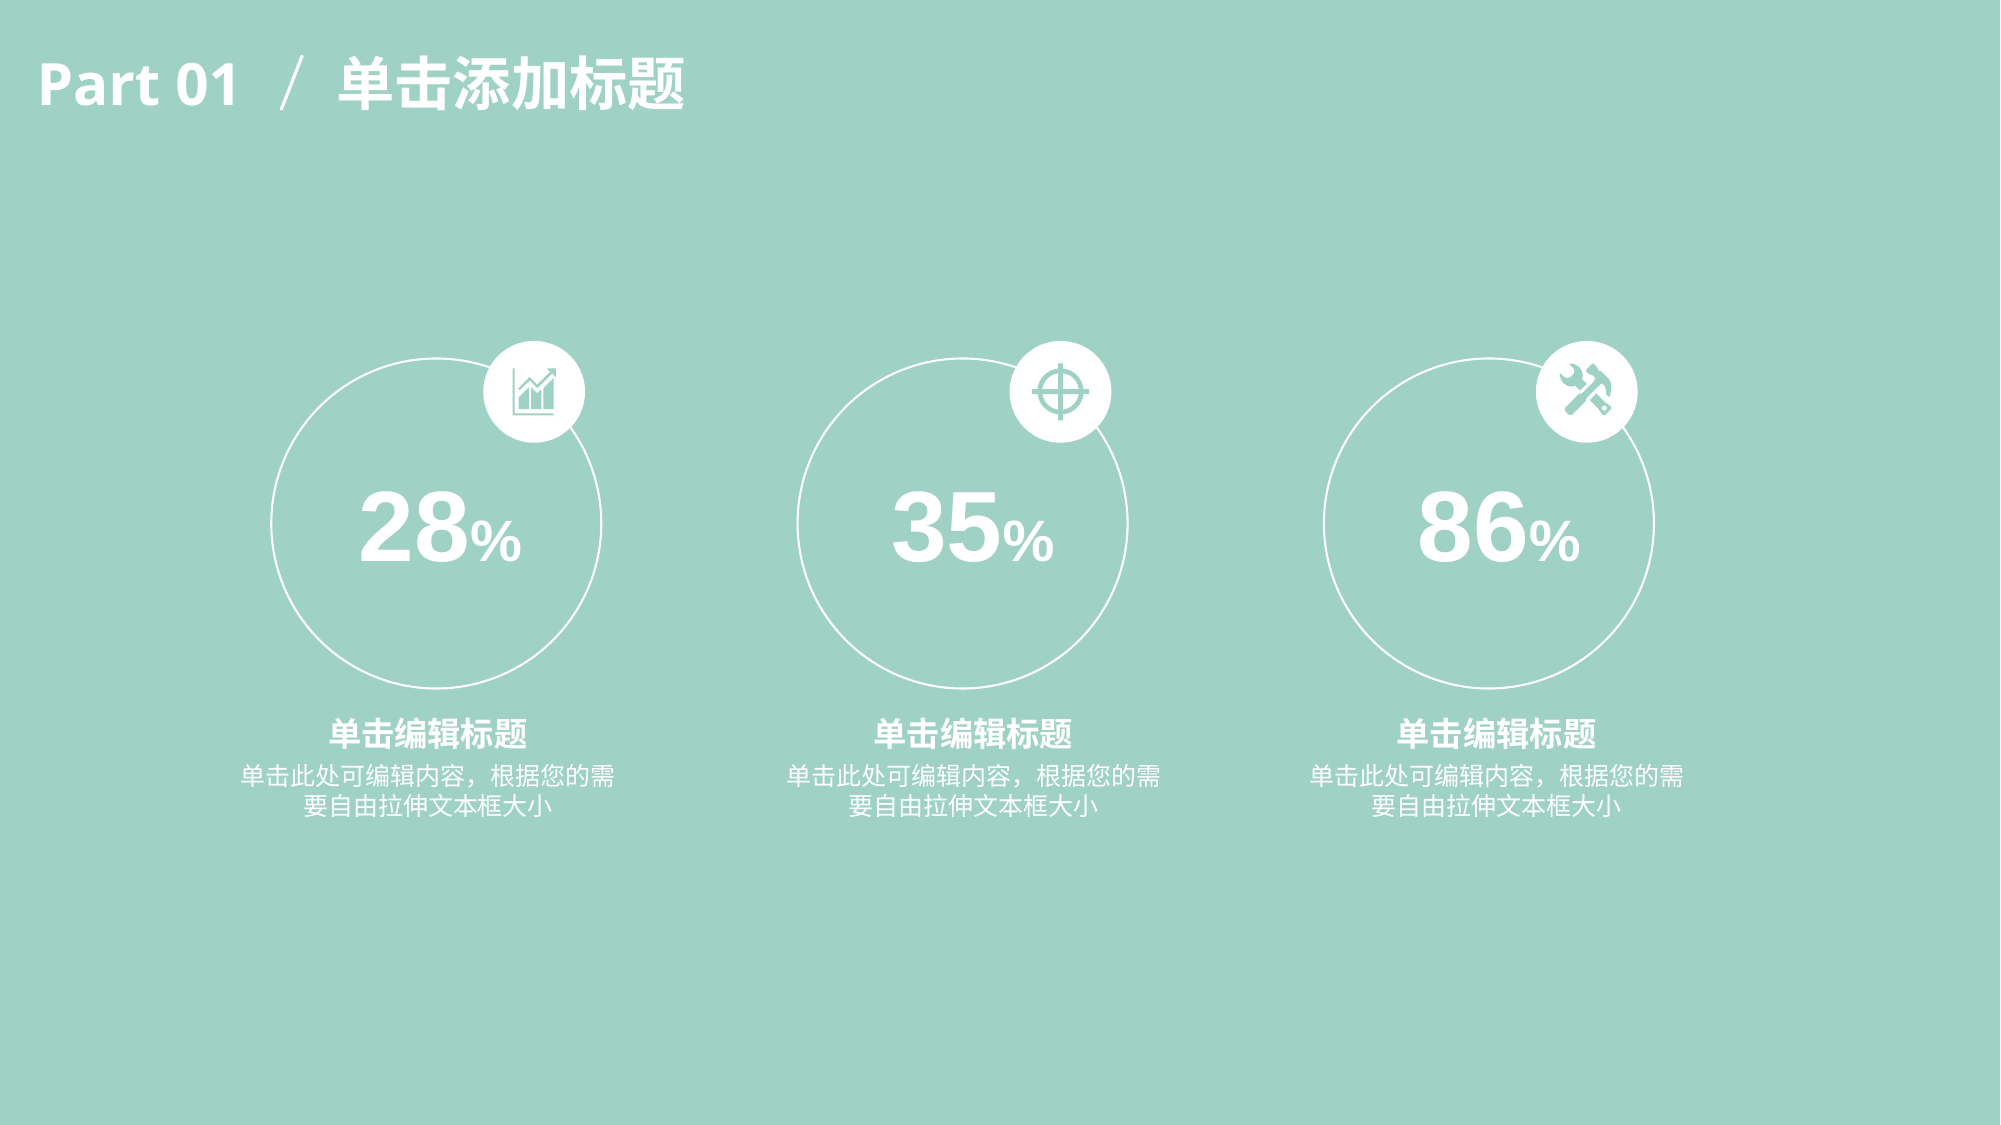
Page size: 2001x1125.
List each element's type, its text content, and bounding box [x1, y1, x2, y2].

text_box [482, 339, 587, 444]
text_box Part 01 [21, 39, 284, 125]
text_box 单击此处可编辑内容，根据您的需要自由拉伸文本框大小 [1305, 760, 1689, 821]
text_box 86% [1402, 454, 1627, 590]
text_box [280, 55, 303, 110]
text_box [1534, 339, 1639, 444]
text_box 单击此处可编辑内容，根据您的需要自由拉伸文本框大小 [782, 760, 1166, 821]
text_box 35% [876, 454, 1101, 590]
text_box [1032, 363, 1089, 421]
text_box [1590, 393, 1612, 416]
text_box [1559, 363, 1587, 391]
text_box 单击编辑标题 [235, 713, 620, 754]
text_box [1322, 357, 1655, 690]
text_box [796, 357, 1129, 690]
text_box 28% [344, 454, 569, 590]
text_box 单击添加标题 [321, 39, 747, 125]
text_box [1564, 363, 1612, 416]
text_box 单击编辑标题 [1304, 713, 1689, 754]
text_box [270, 357, 603, 690]
text_box [518, 368, 556, 410]
text_box 单击编辑标题 [781, 713, 1166, 754]
text_box 单击此处可编辑内容，根据您的需要自由拉伸文本框大小 [236, 760, 620, 821]
text_box [1008, 339, 1113, 444]
text_box [512, 368, 554, 416]
